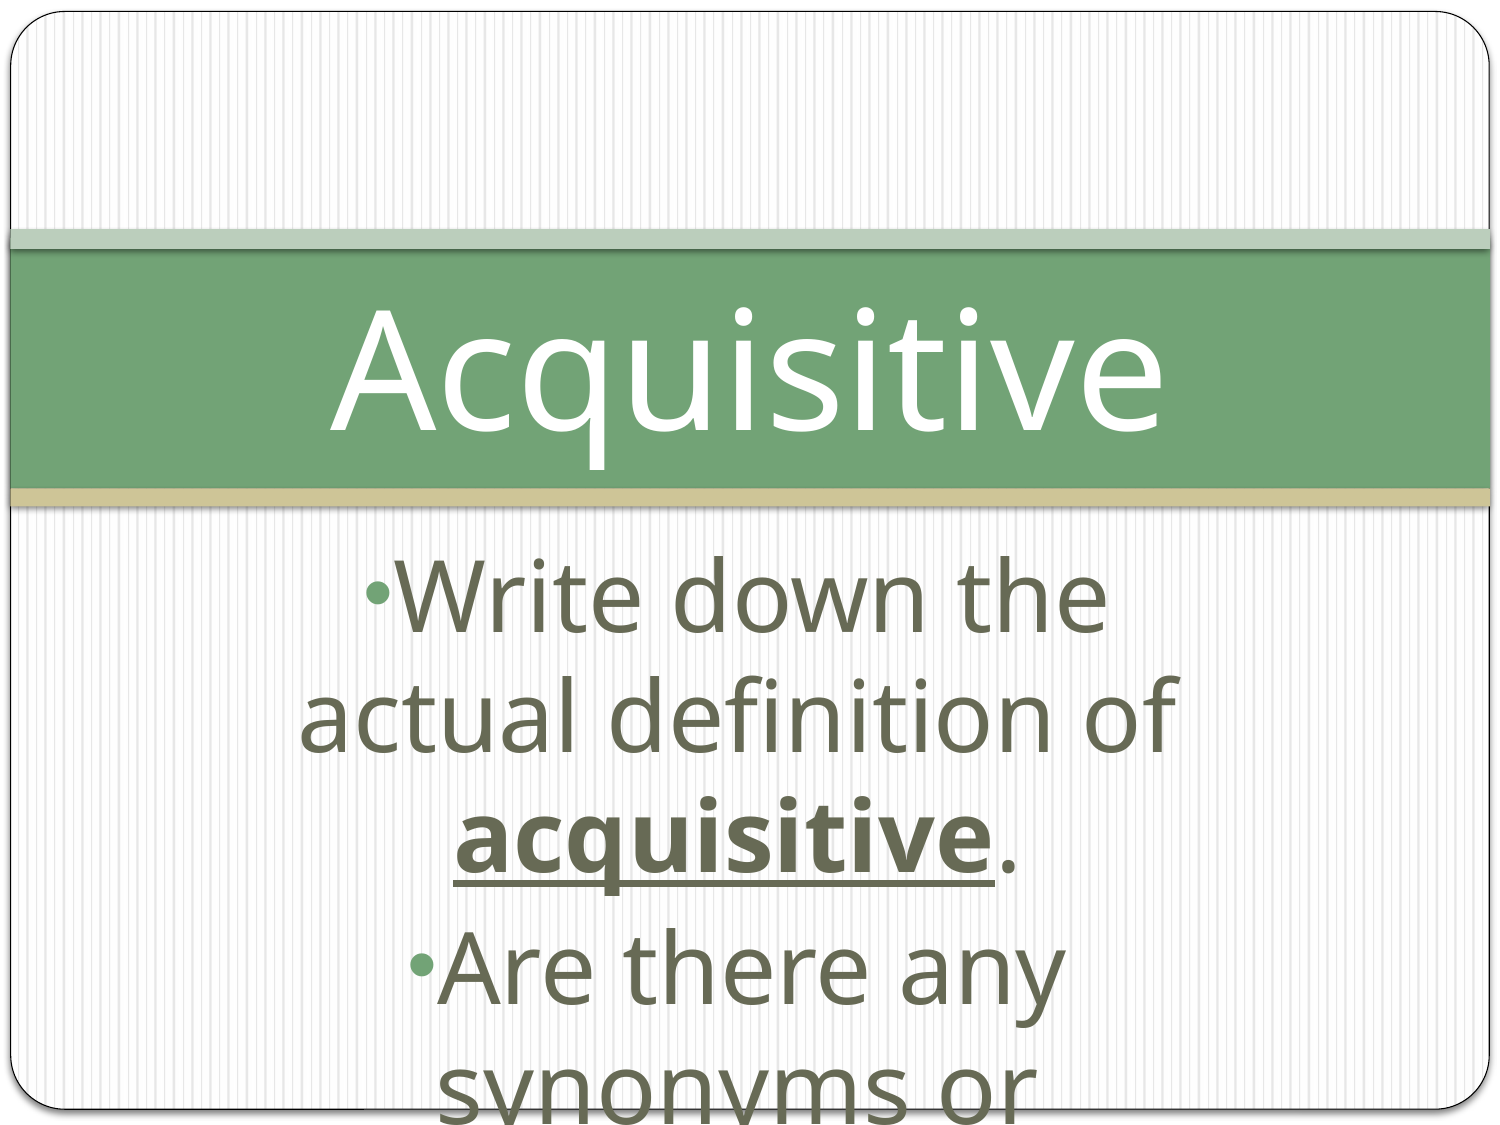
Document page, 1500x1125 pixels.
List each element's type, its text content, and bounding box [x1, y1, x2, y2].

title Acquisitive [75, 247, 1425, 489]
subtitle Write down the actual definition of acquisitive. Are there any synonyms or antonyms for acquisitive? [212, 525, 1263, 1088]
